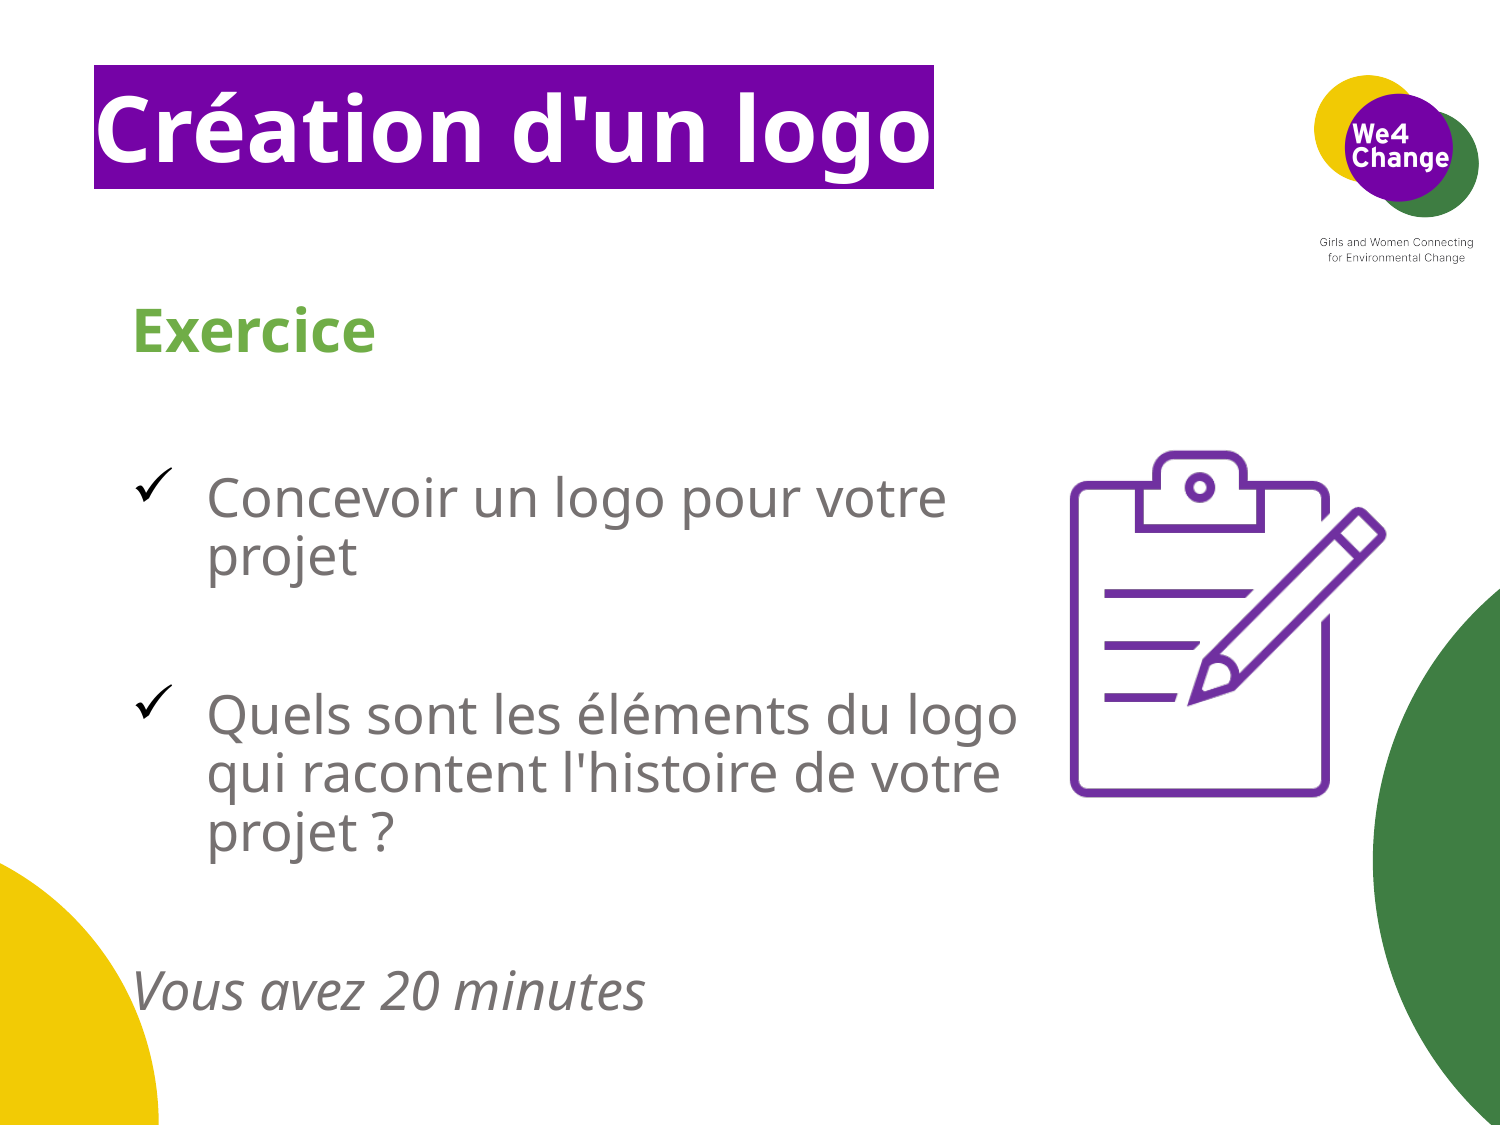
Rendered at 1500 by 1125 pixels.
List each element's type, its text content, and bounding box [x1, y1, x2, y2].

title Création d'un logo [79, 75, 1146, 294]
list Exercice Concevoir un logo pour votre projet Quels sont les éléments du logo qui racontent l'histoire de votre projet ? Vous avez 20 minutes [79, 293, 1047, 1040]
picture [1314, 75, 1479, 264]
picture [1005, 416, 1422, 832]
